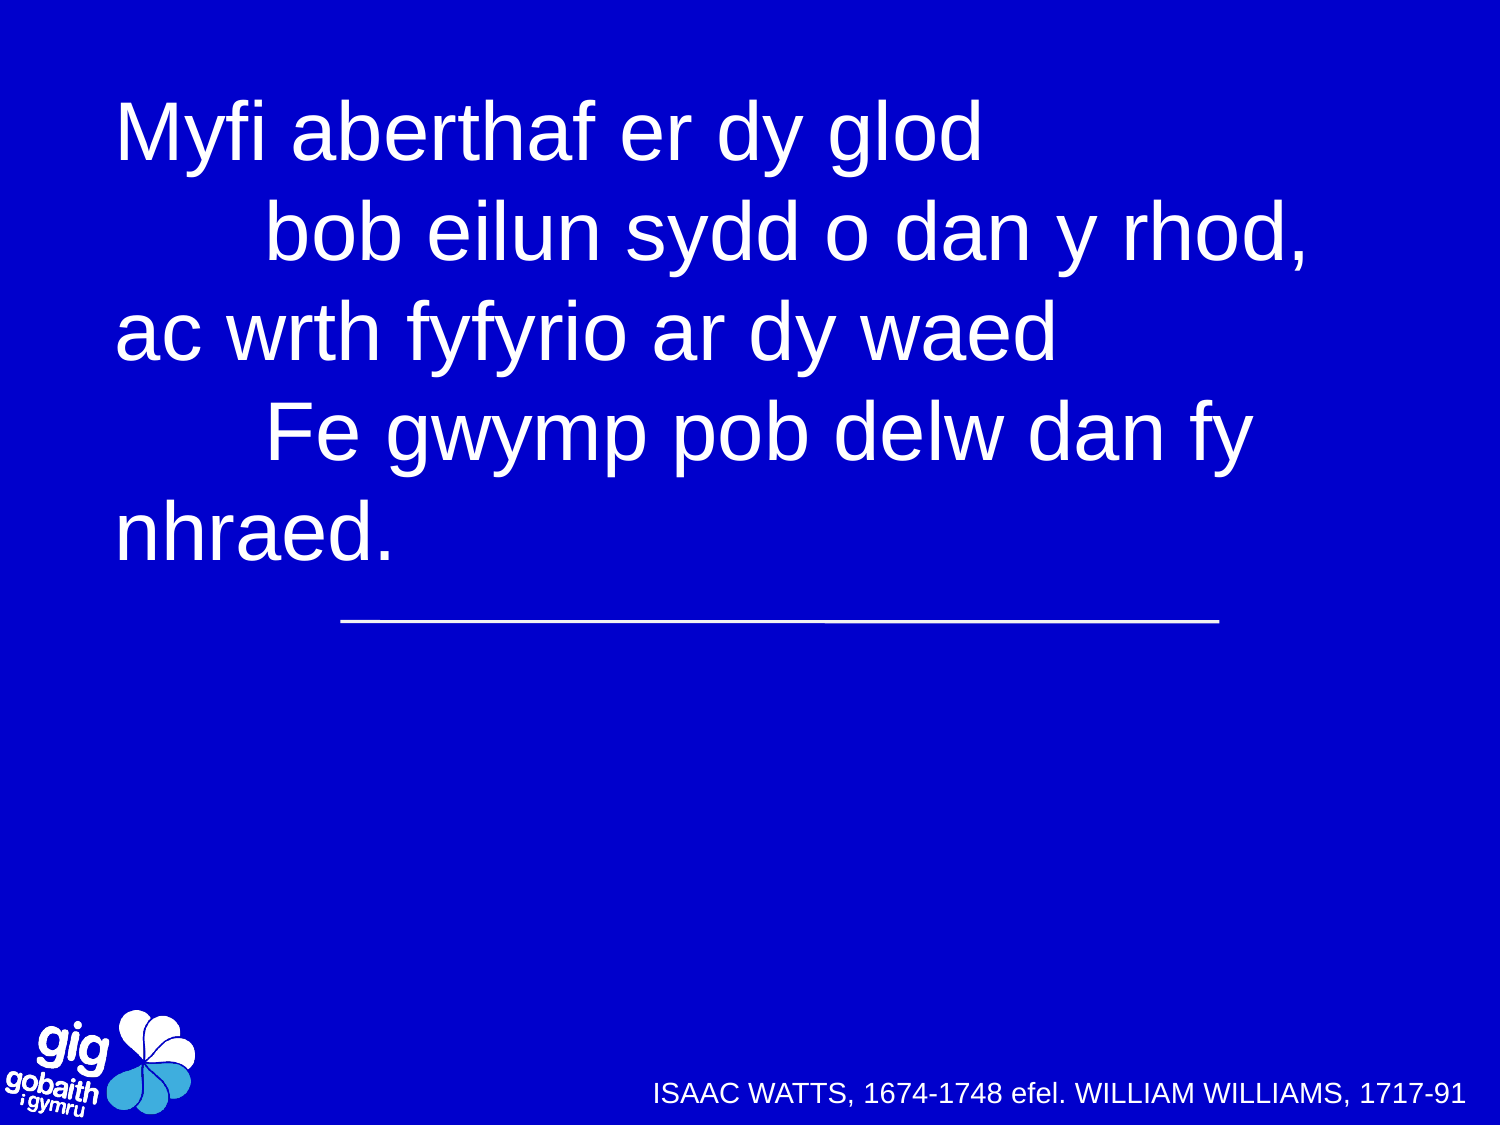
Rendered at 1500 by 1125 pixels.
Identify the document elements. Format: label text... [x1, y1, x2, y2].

picture [5, 1010, 195, 1118]
text_box ISAAC WATTS, 1674-1748 efel. WILLIAM WILLIAMS, 1717-91 [469, 1067, 1483, 1117]
text_box Myfi aberthaf er dy glod bob eilun sydd o dan y rhod, ac wrth fyfyrio ar dy waed Fe gwymp pob delw dan fy nhraed. [100, 69, 1500, 622]
